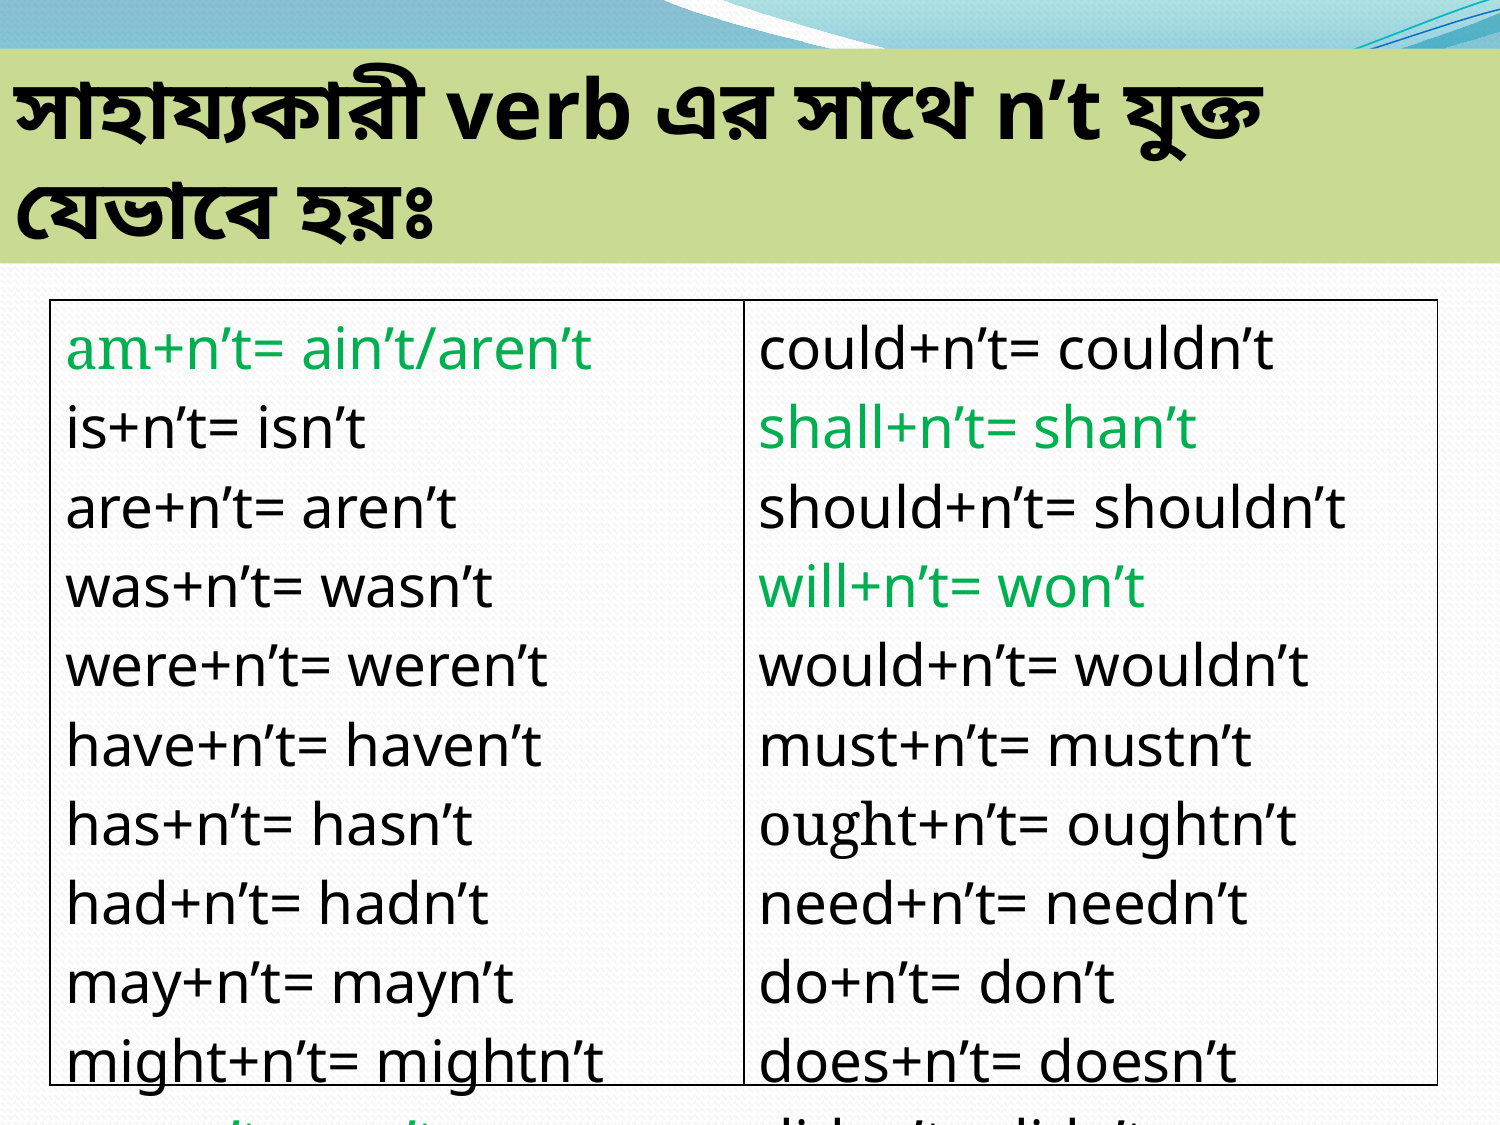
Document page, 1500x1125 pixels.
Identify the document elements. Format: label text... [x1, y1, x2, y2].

table_header could+n’t= couldn’t shall+n’t= shan’t should+n’t= shouldn’t will+n’t= won’t would+n’t= wouldn’t must+n’t= mustn’t ought+n’t= oughtn’t need+n’t= needn’t do+n’t= don’t does+n’t= doesn’t did+n’t= didn’t [745, 301, 1437, 1084]
text_box সাহায্যকারী verb এর সাথে n’t যুক্ত যেভাবে হয়ঃ [0, 48, 1500, 264]
table_header am+n’t= ain’t/aren’t is+n’t= isn’t are+n’t= aren’t was+n’t= wasn’t were+n’t= weren’t have+n’t= haven’t has+n’t= hasn’t had+n’t= hadn’t may+n’t= mayn’t might+n’t= mightn’t can+n’t= can’t [51, 301, 743, 1084]
